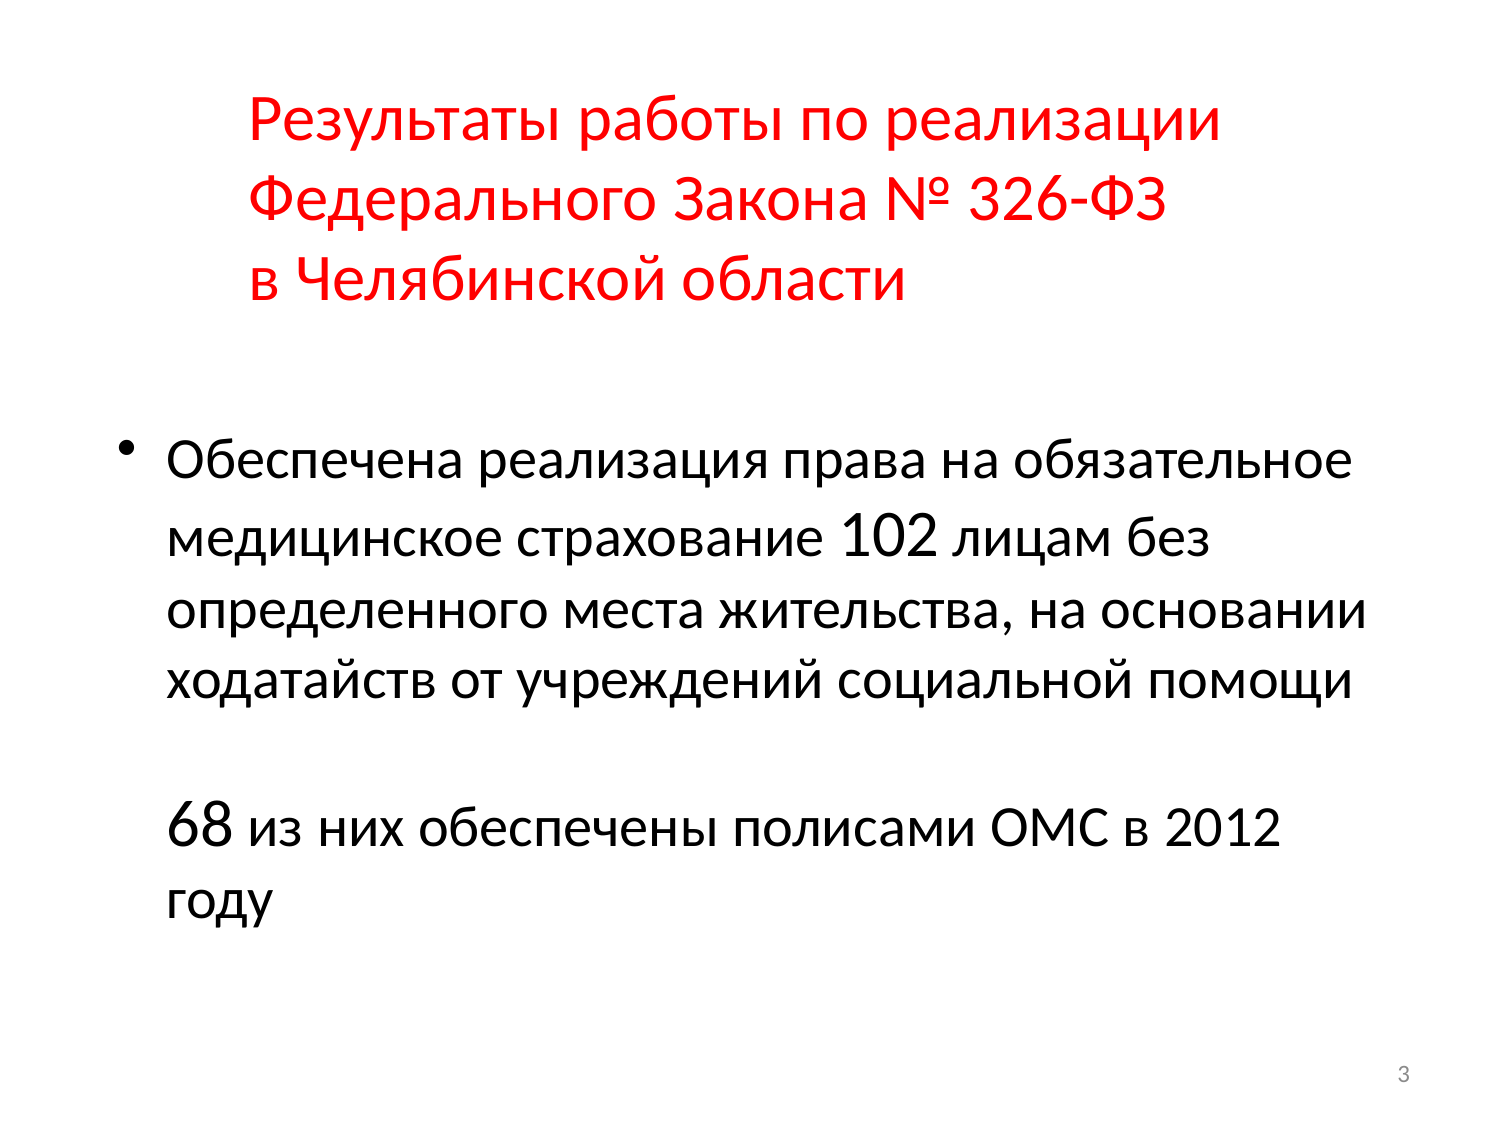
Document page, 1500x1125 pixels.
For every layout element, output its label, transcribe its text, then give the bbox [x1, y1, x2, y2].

text_box Результаты работы по реализации Федерального Закона № 326-ФЗ в Челябинской области [234, 66, 1458, 321]
text_box Обеспечена реализация права на обязательное медицинское страхование 102 лицам без определенного места жительства, на основании ходатайств от учреждений социальной помощи 68 из них обеспечены полисами ОМС в 2012 году [102, 349, 1399, 1000]
slide_number 3 [1074, 1042, 1425, 1103]
